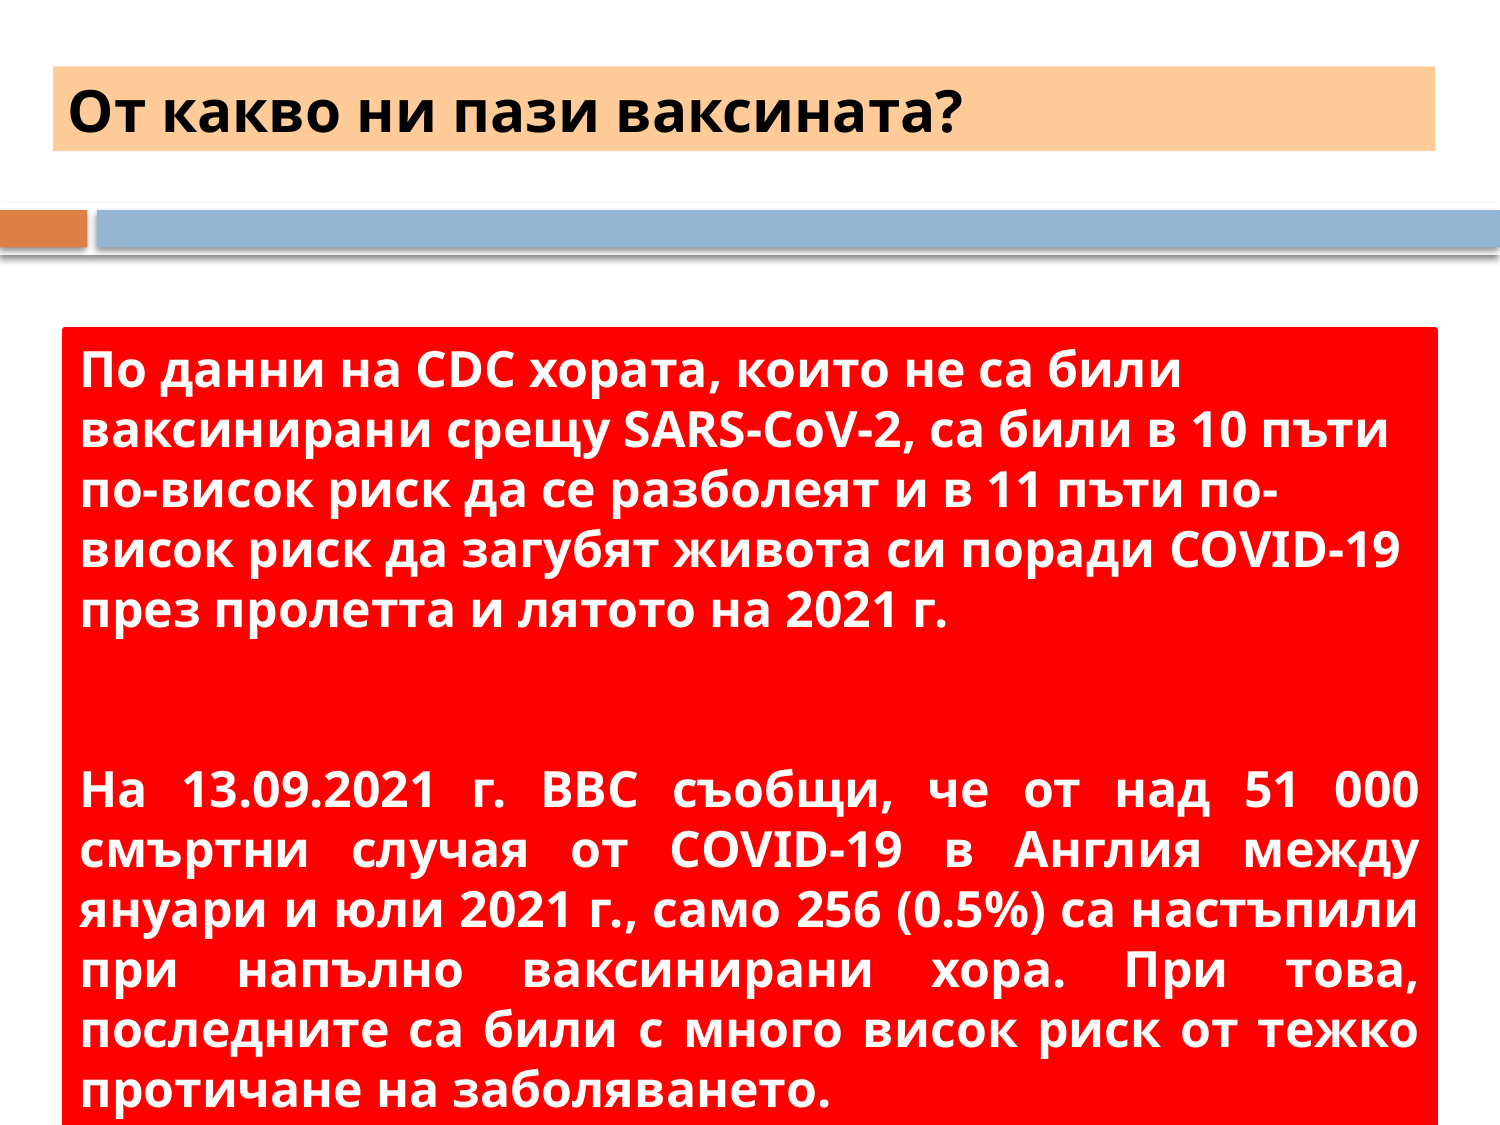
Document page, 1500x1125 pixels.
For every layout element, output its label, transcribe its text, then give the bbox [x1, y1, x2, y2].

text_box От какво ни пази ваксината? [53, 66, 1436, 152]
text_box По данни на CDC хората, които не са били ваксинирани срещу SARS-CoV-2, са били в 10 пъти по-висок риск да се разболеят и в 11 пъти по-висок риск да загубят живота си поради COVID-19 през пролетта и лятото на 2021 г. На 13.09.2021 г. BBC съобщи, че от над 51 000 смъртни случая от COVID-19 в Англия между януари и юли 2021 г., само 256 (0.5%) са настъпили при напълно ваксинирани хора. При това, последните са били с много висок риск от тежко протичане на заболяването. [64, 329, 1436, 1125]
